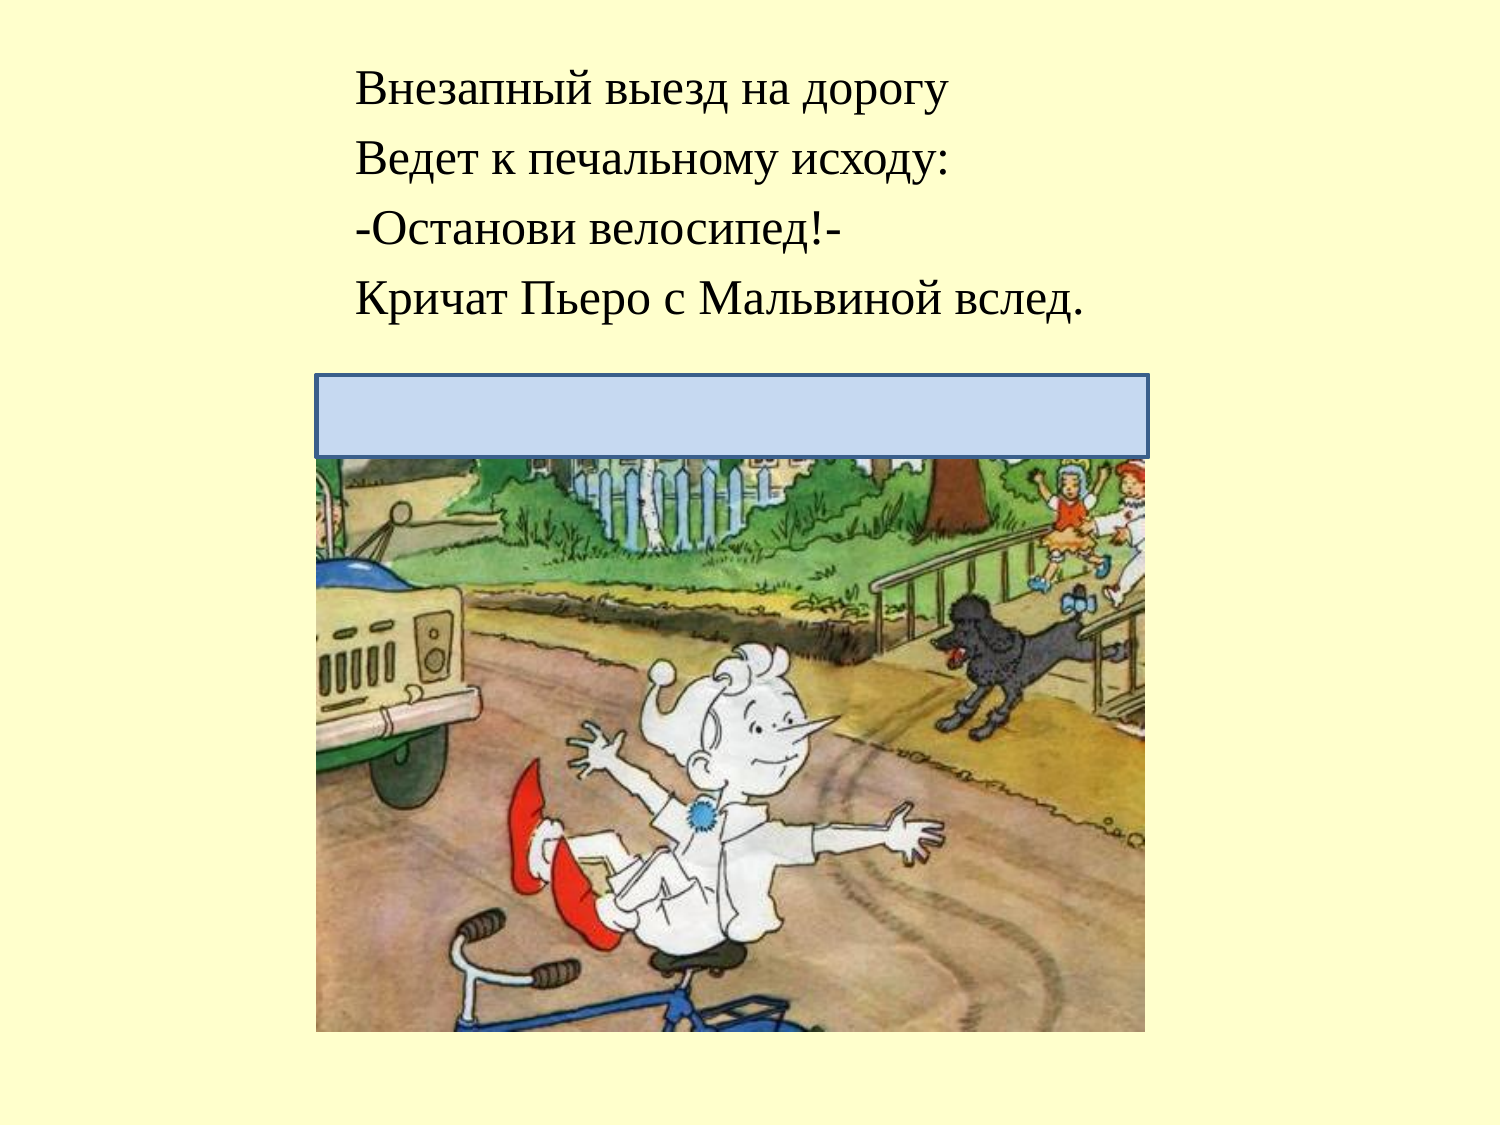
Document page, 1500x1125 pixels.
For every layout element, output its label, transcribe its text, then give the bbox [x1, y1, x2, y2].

list Внезапный выезд на дорогу Ведет к печальному исходу: -Останови велосипед!- Кричат Пьеро с Мальвиной вслед. [339, 46, 1207, 434]
picture [316, 409, 1145, 1032]
text_box [314, 373, 1150, 419]
